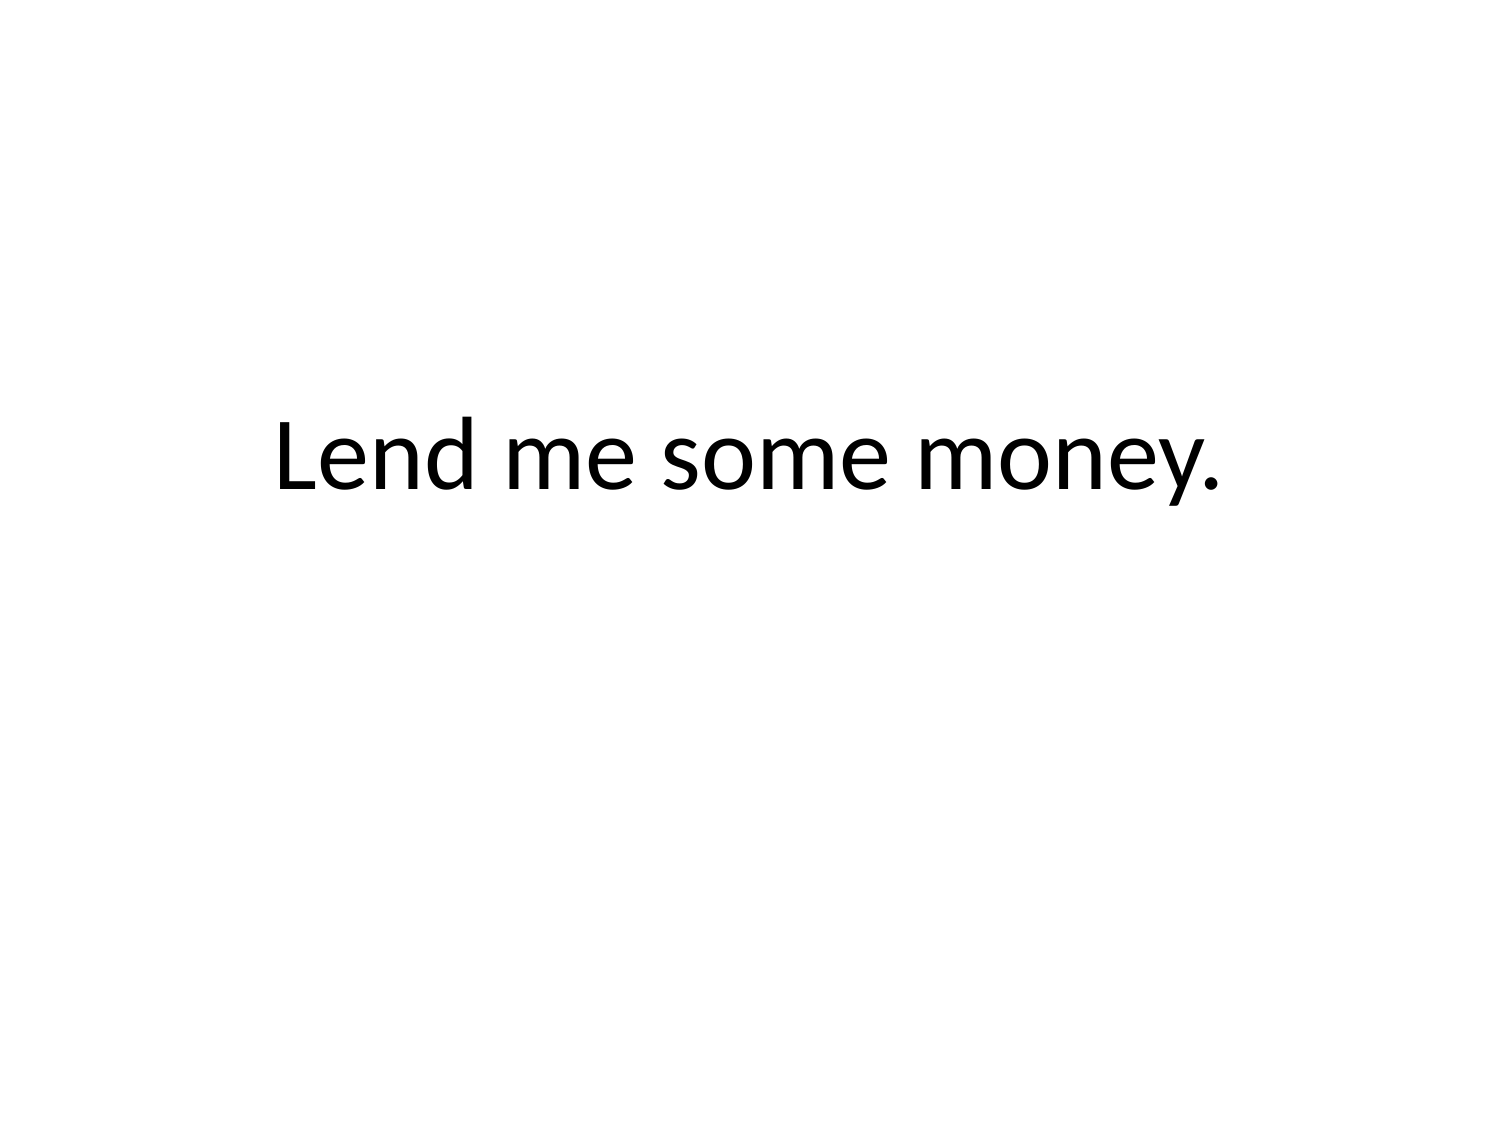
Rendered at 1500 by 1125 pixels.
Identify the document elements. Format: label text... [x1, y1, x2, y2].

list Lend me some money. [75, 90, 1425, 1005]
